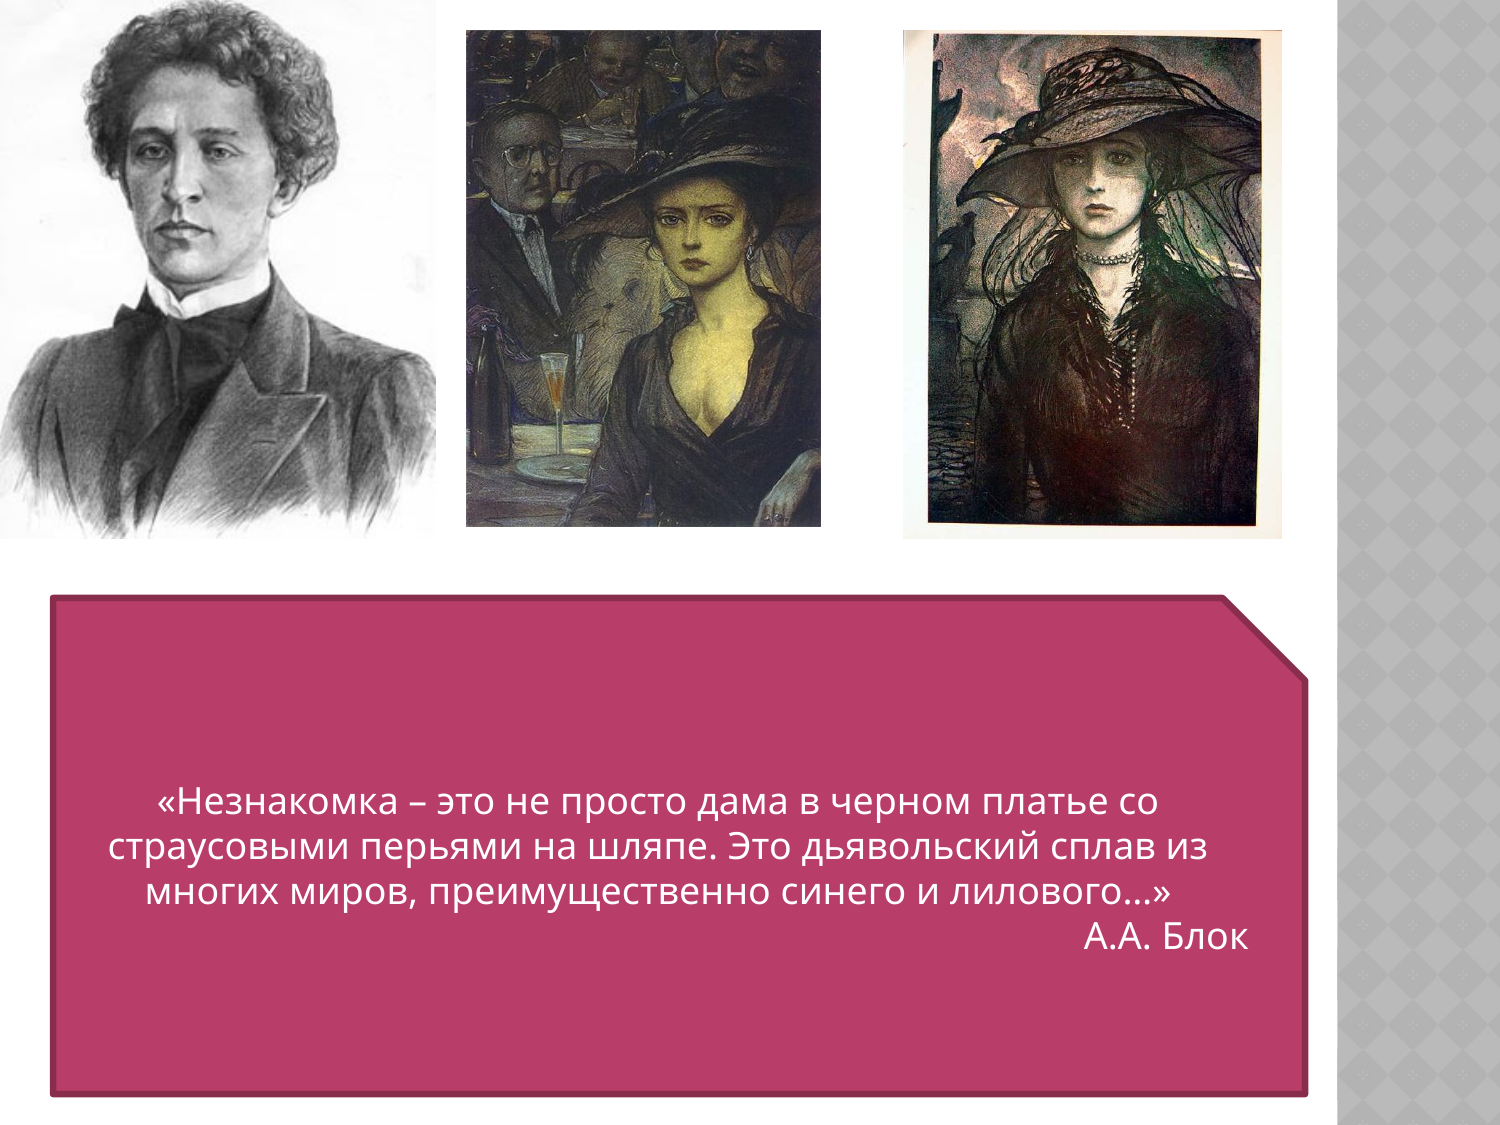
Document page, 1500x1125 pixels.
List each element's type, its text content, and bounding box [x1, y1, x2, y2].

picture [0, 0, 436, 540]
picture [903, 30, 1282, 540]
text_box «Незнакомка – это не просто дама в черном платье со страусовыми перьями на шляпе. Это дьявольский сплав из многих миров, преимущественно синего и лилового…» А.А. Блок [49, 594, 1309, 1098]
picture [466, 30, 822, 528]
